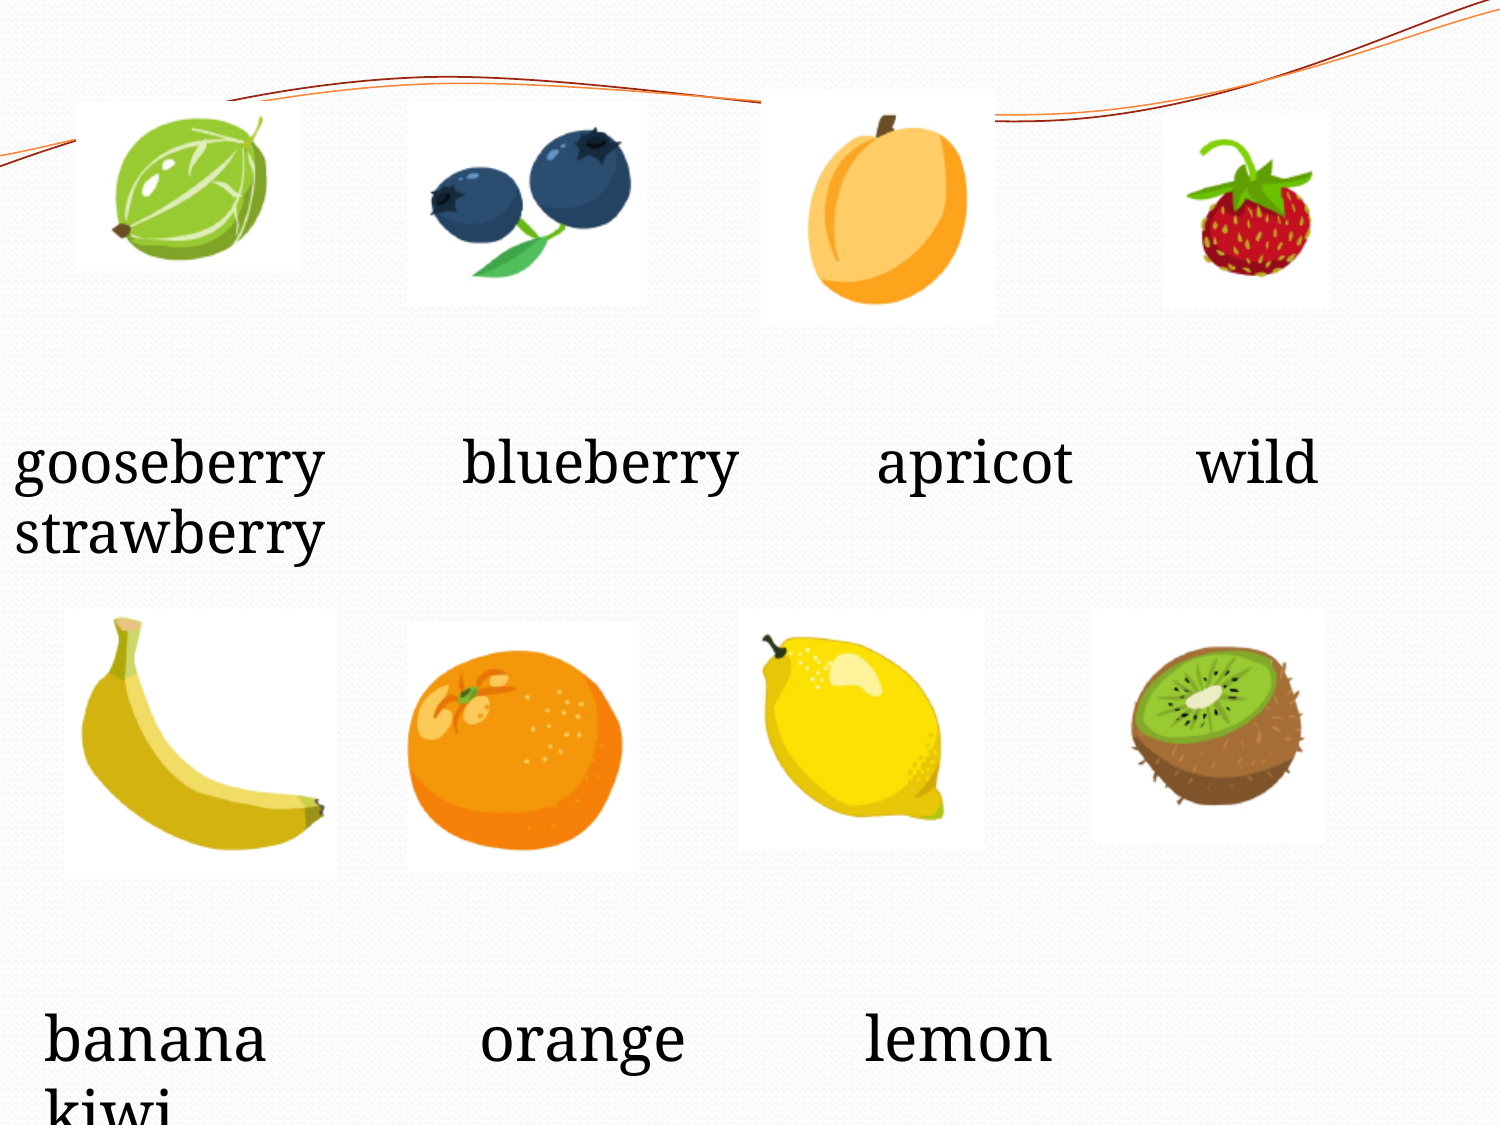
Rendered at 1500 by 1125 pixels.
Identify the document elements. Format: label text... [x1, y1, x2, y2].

picture [76, 101, 301, 271]
text_box banana orange lemon kiwi [29, 916, 1436, 1125]
text_box gooseberry blueberry apricot wild strawberry [0, 338, 1500, 573]
picture [64, 609, 337, 879]
picture [1092, 609, 1326, 843]
picture [407, 621, 639, 872]
picture [407, 101, 647, 306]
picture [737, 609, 986, 849]
picture [761, 89, 995, 327]
picture [1163, 113, 1330, 310]
